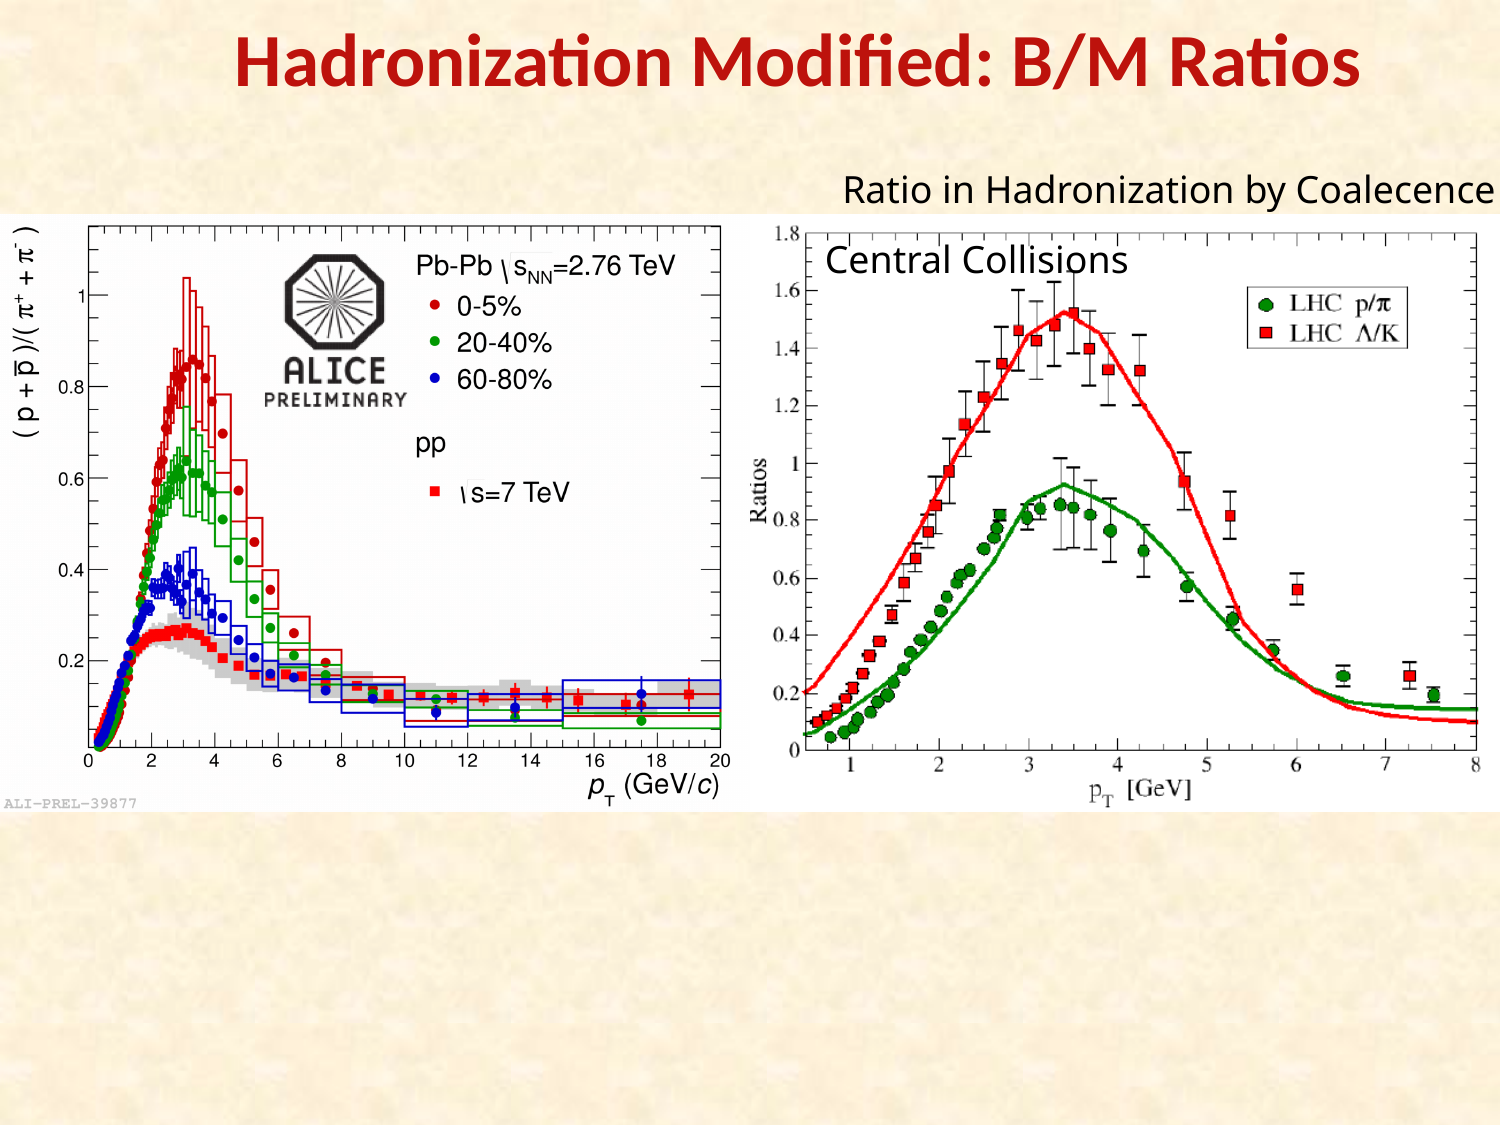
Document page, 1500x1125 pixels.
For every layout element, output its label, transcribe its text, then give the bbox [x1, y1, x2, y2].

text_box Ratio in Hadronization by Coalecence [827, 158, 1500, 213]
text_box Hadronization Modified: B/M Ratios [220, 3, 1377, 109]
picture [0, 0, 1500, 1125]
